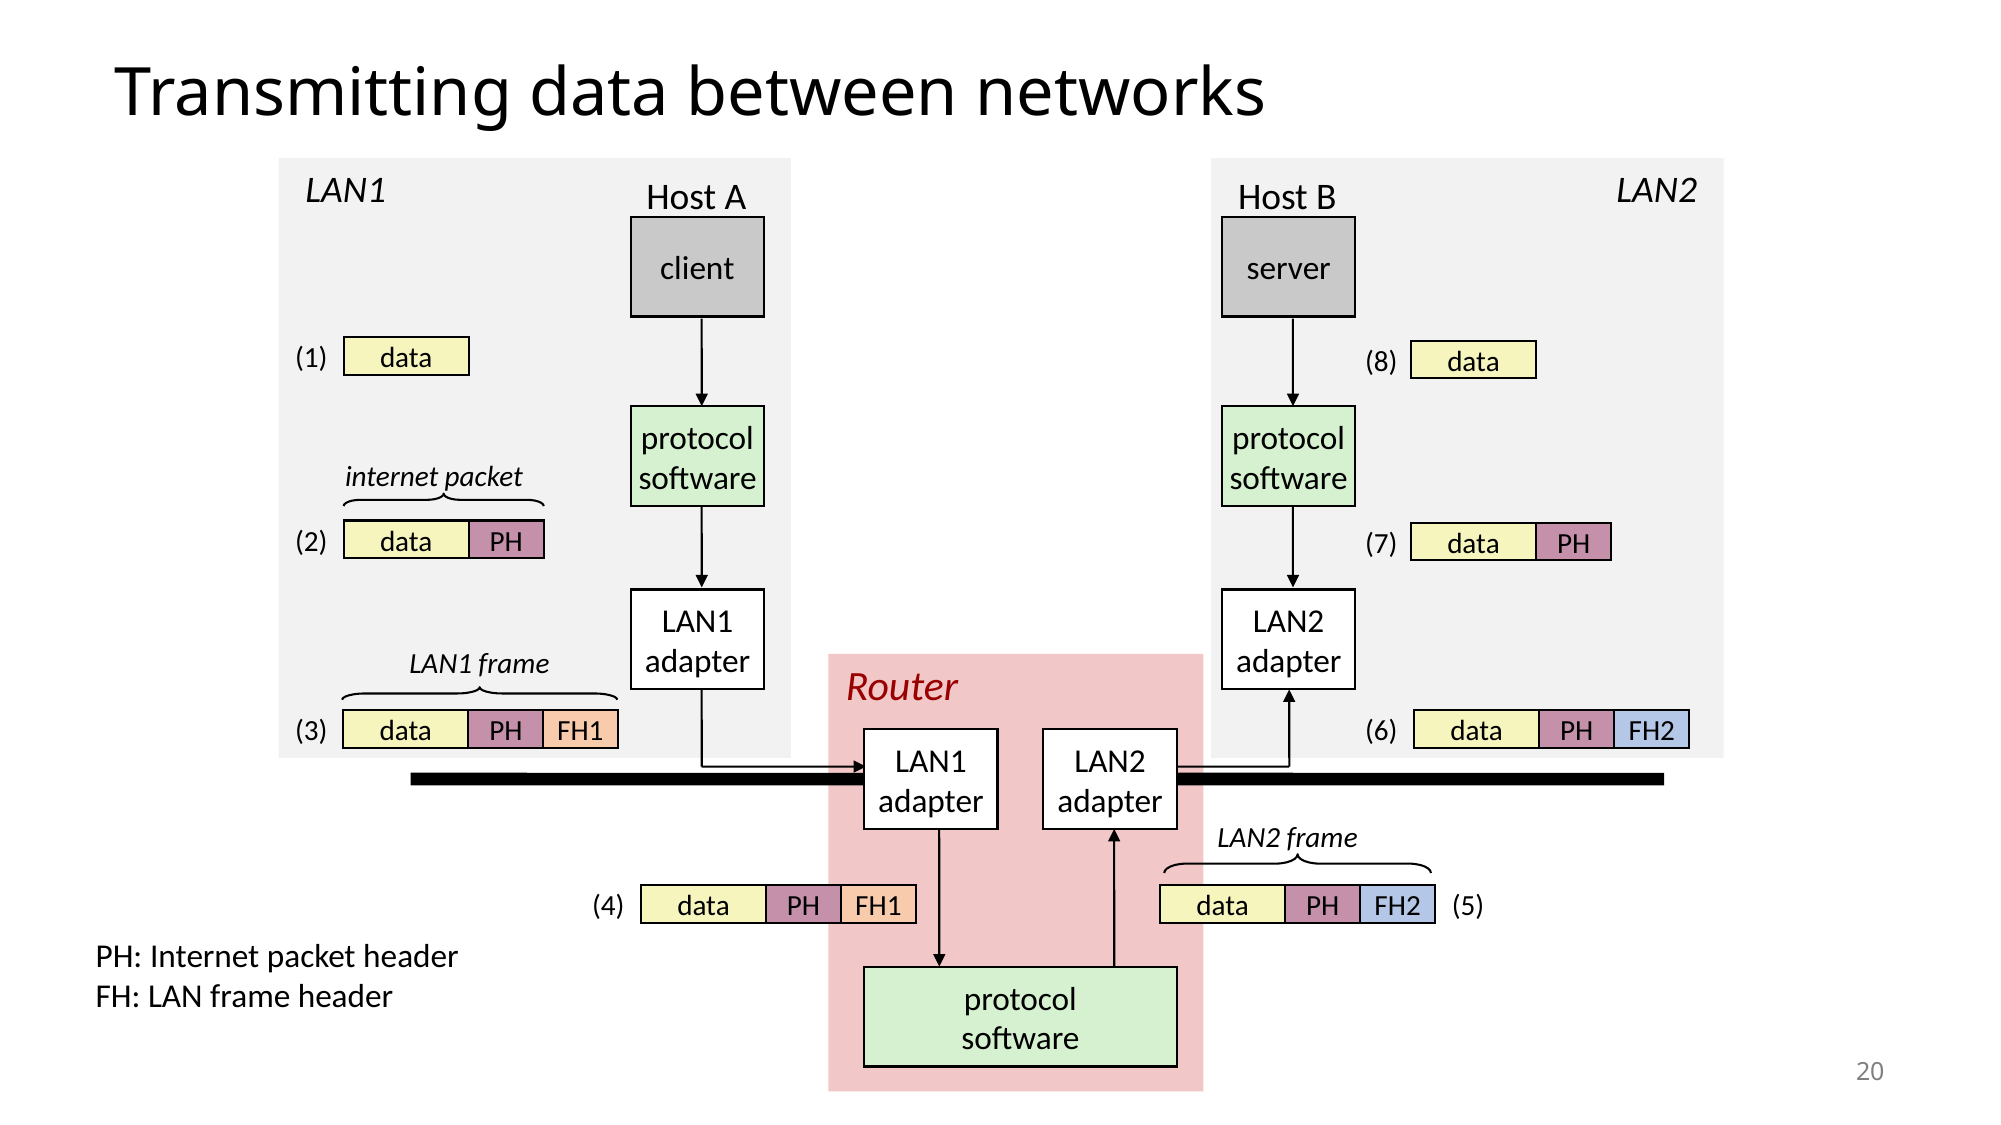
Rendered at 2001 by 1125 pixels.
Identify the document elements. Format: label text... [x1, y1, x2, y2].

text_box [933, 829, 946, 966]
text_box [1286, 506, 1300, 588]
slide_number 20 [1749, 1042, 1900, 1103]
text_box LAN1 adapter [630, 589, 765, 690]
text_box protocol software [630, 406, 765, 507]
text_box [278, 449, 544, 565]
text_box LAN2 adapter [1043, 729, 1177, 829]
text_box LAN1 frame [394, 637, 565, 687]
text_box server [1222, 216, 1356, 317]
text_box [1286, 318, 1300, 407]
text_box [1211, 158, 1724, 758]
text_box LAN2 [1601, 157, 1713, 218]
text_box [1107, 829, 1121, 966]
text_box PH: Internet packet header FH: LAN frame header [80, 926, 474, 1022]
text_box LAN2 adapter [1222, 589, 1356, 690]
text_box [1283, 690, 1296, 766]
text_box Host A [631, 164, 762, 225]
text_box client [630, 216, 765, 317]
text_box Host B [1223, 164, 1352, 225]
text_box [1348, 516, 1612, 567]
title Transmitting data between networks [99, 37, 1900, 150]
text_box protocol software [864, 966, 1177, 1067]
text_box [1348, 704, 1690, 755]
text_box Router [830, 651, 974, 717]
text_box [278, 331, 469, 382]
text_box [278, 704, 618, 755]
text_box LAN1 adapter [864, 729, 998, 829]
text_box [828, 653, 1204, 966]
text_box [1160, 810, 1501, 930]
text_box [342, 687, 618, 700]
text_box [695, 506, 708, 588]
text_box [278, 158, 791, 758]
text_box protocol software [1222, 406, 1356, 507]
text_box LAN1 [290, 157, 401, 218]
text_box [695, 318, 708, 407]
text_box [1348, 334, 1537, 385]
text_box [701, 760, 864, 773]
text_box [828, 780, 1204, 1092]
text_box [575, 879, 916, 930]
